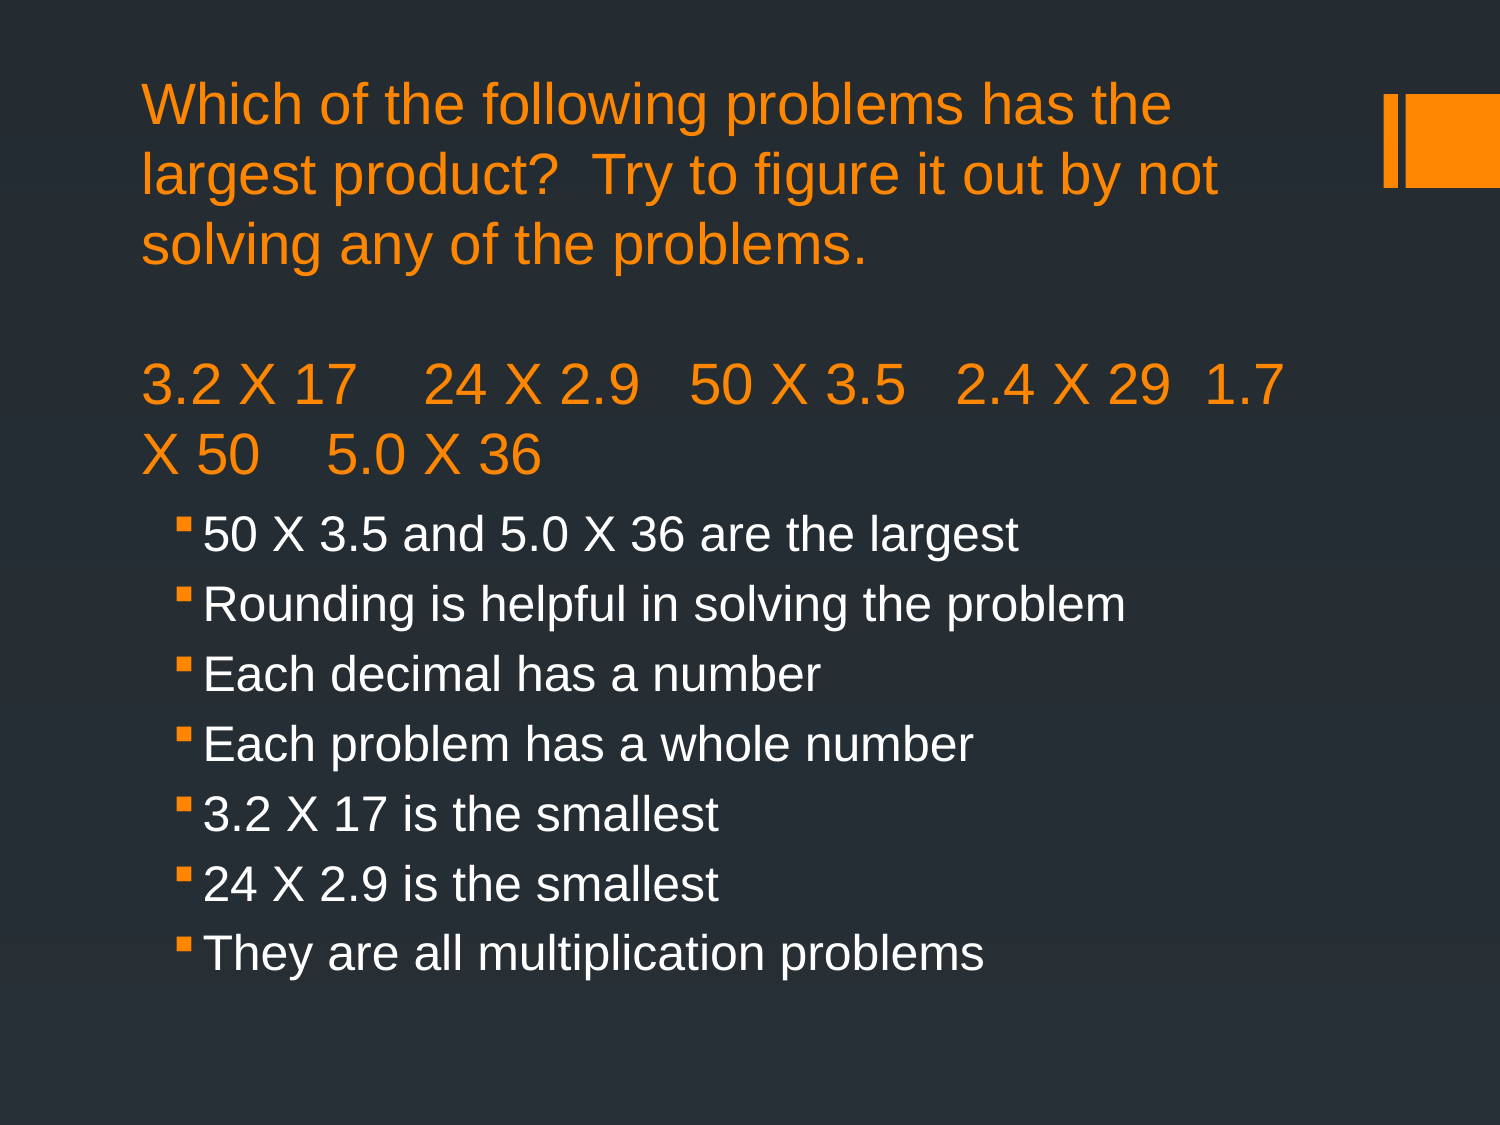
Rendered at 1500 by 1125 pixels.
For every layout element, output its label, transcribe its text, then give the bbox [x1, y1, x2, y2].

list 50 X 3.5 and 5.0 X 36 are the largest Rounding is helpful in solving the problem Each decimal has a number Each problem has a whole number 3.2 X 17 is the smallest 24 X 2.9 is the smallest They are all multiplication problems [150, 493, 1350, 1035]
title Which of the following problems has the largest product? Try to figure it out by not solving any of the problems. 3.2 X 17 24 X 2.9 50 X 3.5 2.4 X 29 1.7 X 50 5.0 X 36 [126, 64, 1350, 494]
